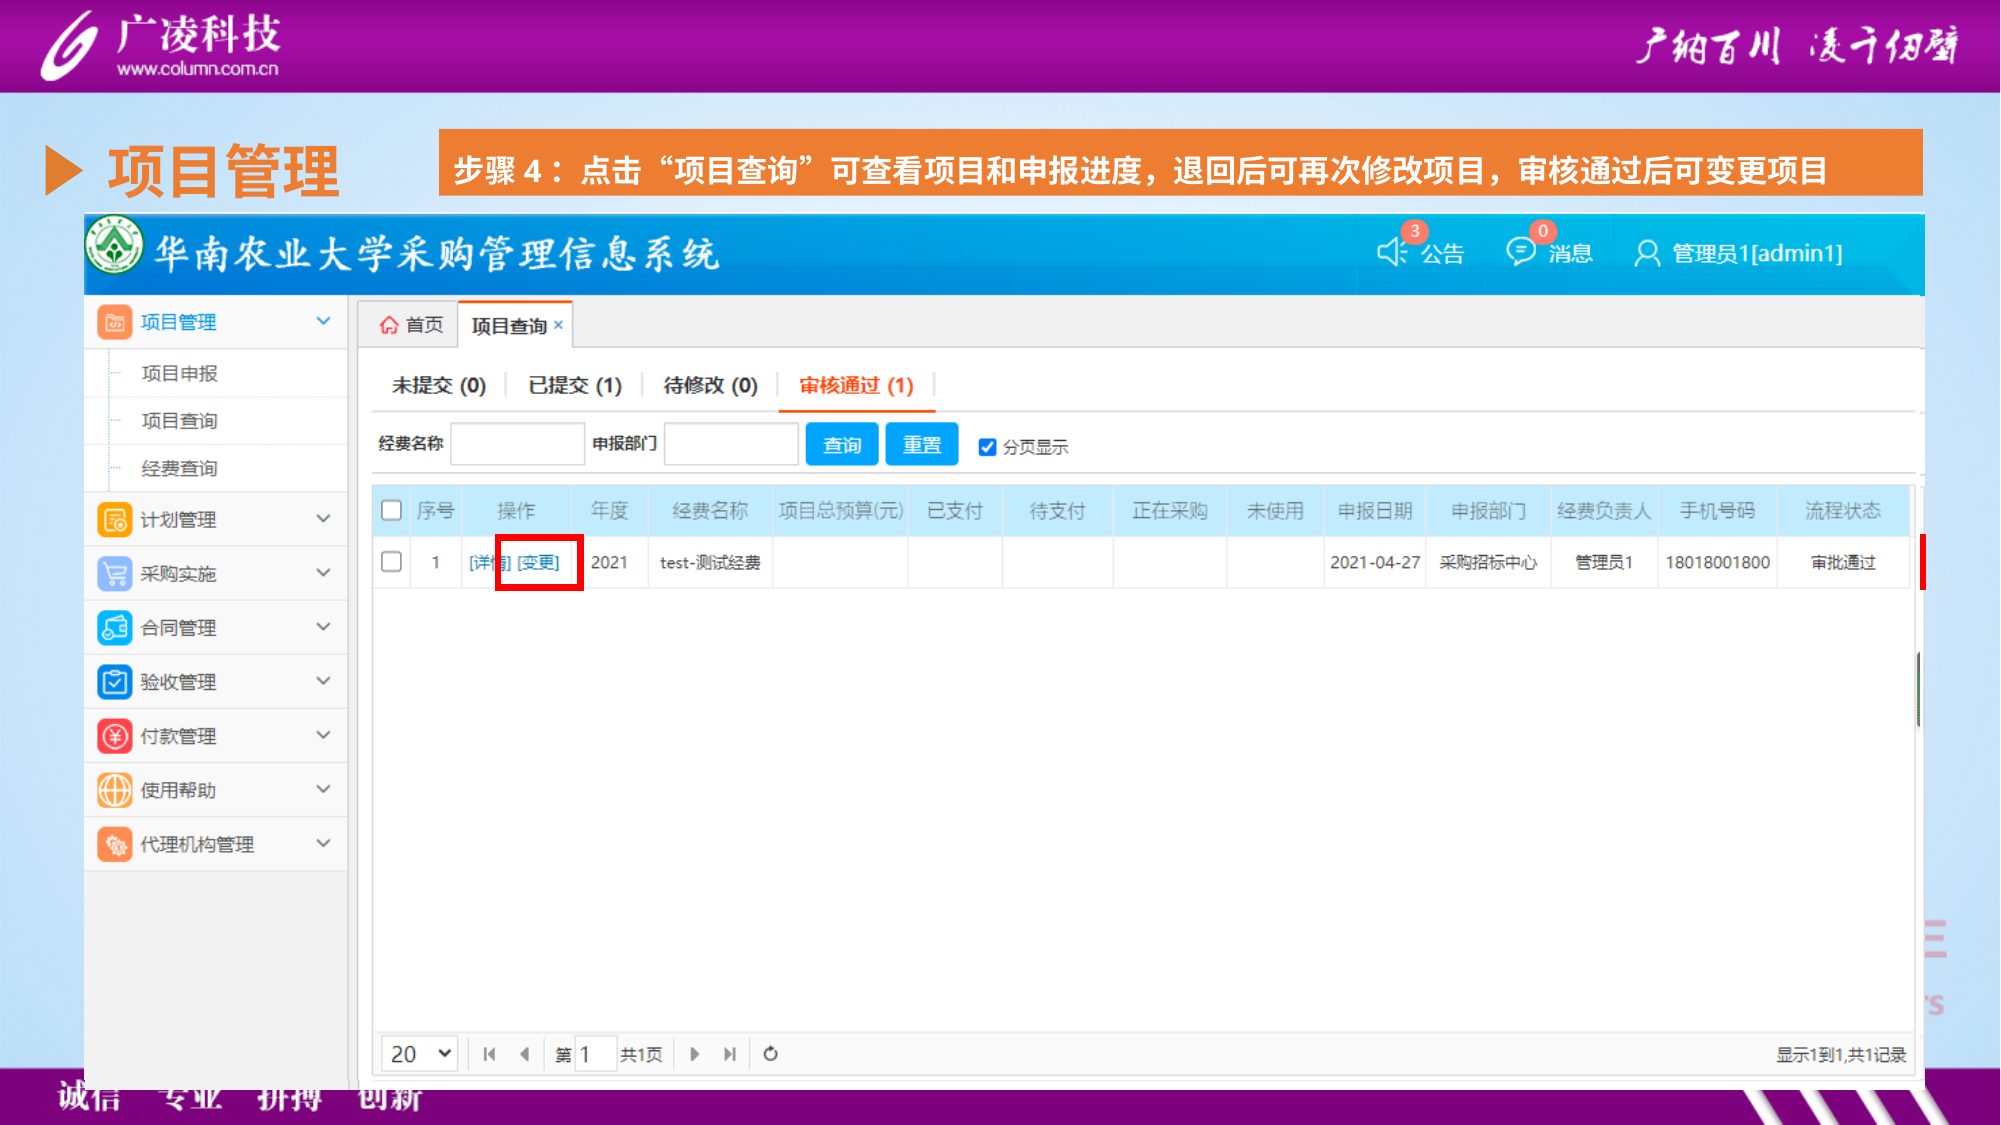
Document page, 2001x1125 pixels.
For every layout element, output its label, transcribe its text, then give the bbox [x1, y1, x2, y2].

picture [0, 0, 2001, 1125]
text_box 步骤4：点击“项目查询”可查看项目和申报进度，退回后可再次修改项目，审核通过后可变更项目 [439, 128, 1923, 196]
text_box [45, 122, 422, 219]
title [137, 59, 1863, 212]
